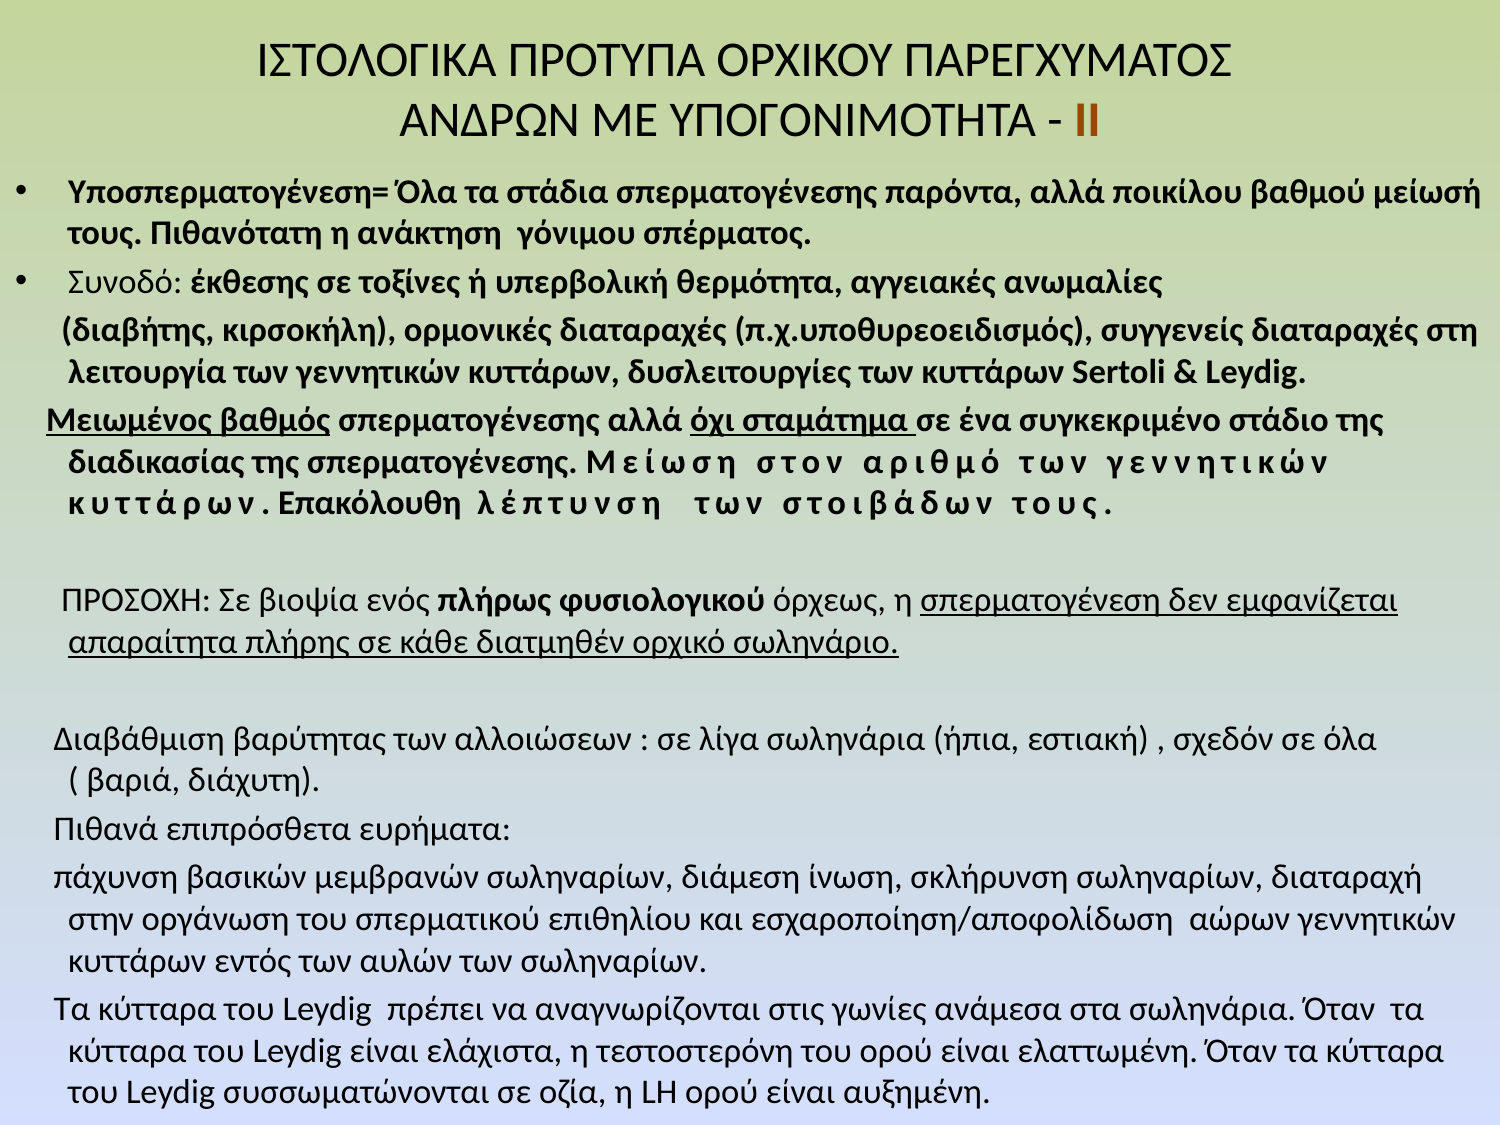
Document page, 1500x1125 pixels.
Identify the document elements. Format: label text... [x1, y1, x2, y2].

title ΙΣΤΟΛΟΓΙΚΑ ΠΡΟΤΥΠΑ ΟΡΧΙΚΟΥ ΠΑΡΕΓΧΥΜΑΤΟΣ ΑΝΔΡΩΝ ΜΕ ΥΠΟΓΟΝΙΜΟΤΗΤΑ - ΙΙ [0, 0, 1500, 160]
list Υποσπερματογένεση= Όλα τα στάδια σπερματογένεσης παρόντα, αλλά ποικίλου βαθμού μείωσή τους. Πιθανότατη η ανάκτηση γόνιμου σπέρματος. Συνοδό: έκθεσης σε τοξίνες ή υπερβολική θερμότητα, αγγειακές ανωμαλίες (διαβήτης, κιρσοκήλη), ορμονικές διαταραχές (π.χ.υποθυρεοειδισμός), συγγενείς διαταραχές στη λειτουργία των γεννητικών κυττάρων, δυσλειτουργίες των κυττάρων Sertoli & Leydig. Μειωμένος βαθμός σπερματογένεσης αλλά όχι σταμάτημα σε ένα συγκεκριμένο στάδιο της διαδικασίας της σπερματογένεσης. Μείωση στον αριθμό των γεννητικών κυττάρων. Επακόλουθη λέπτυνση των στοιβάδων τους. ΠΡΟΣΟΧΗ: Σε βιοψία ενός πλήρως φυσιολογικού όρχεως, η σπερματογένεση δεν εμφανίζεται απαραίτητα πλήρης σε κάθε διατμηθέν ορχικό σωληνάριο. Διαβάθμιση βαρύτητας των αλλοιώσεων : σε λίγα σωληνάρια (ήπια, εστιακή) , σχεδόν σε όλα ( βαριά, διάχυτη). Πιθανά επιπρόσθετα ευρήματα: πάχυνση βασικών μεμβρανών σωληναρίων, διάμεση ίνωση, σκλήρυνση σωληναρίων, διαταραχή στην οργάνωση του σπερματικού επιθηλίου και εσχαροποίηση/αποφολίδωση αώρων γεννητικών κυττάρων εντός των αυλών των σωληναρίων. Τα κύτταρα του Leydig πρέπει να αναγνωρίζονται στις γωνίες ανάμεσα στα σωληνάρια. Όταν τα κύτταρα του Leydig είναι ελάχιστα, η τεστοστερόνη του ορού είναι ελαττωμένη. Όταν τα κύτταρα του Leydig συσσωματώνονται σε οζία, η LH ορού είναι αυξημένη. [0, 160, 1500, 1125]
